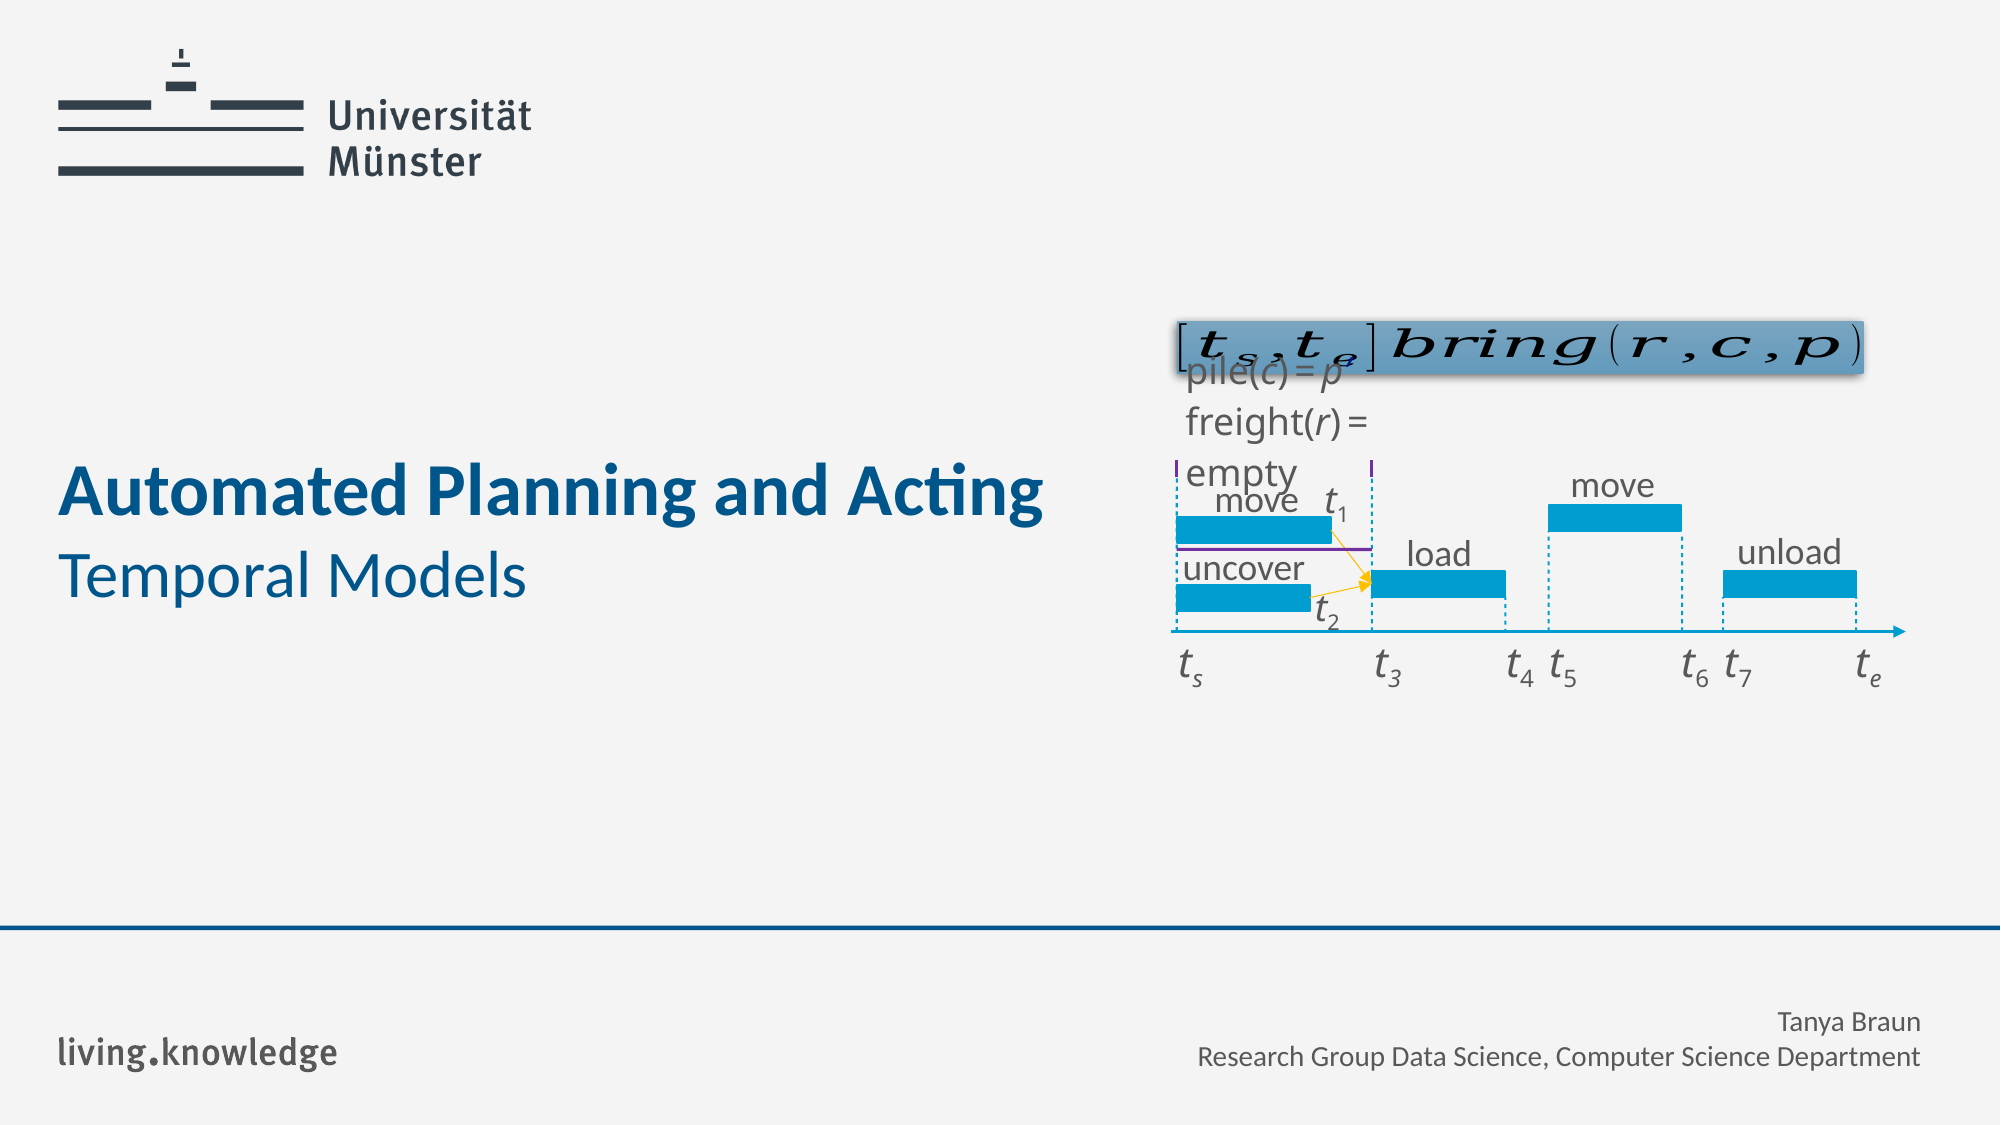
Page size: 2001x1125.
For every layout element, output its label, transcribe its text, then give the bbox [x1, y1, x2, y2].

subtitle Temporal Models [58, 531, 1155, 679]
list Tanya Braun Research Group Data Science, Computer Science Department [787, 995, 1922, 1073]
picture [55, 45, 534, 179]
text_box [1155, 321, 1922, 717]
title Automated Planning and Acting [58, 321, 1155, 531]
